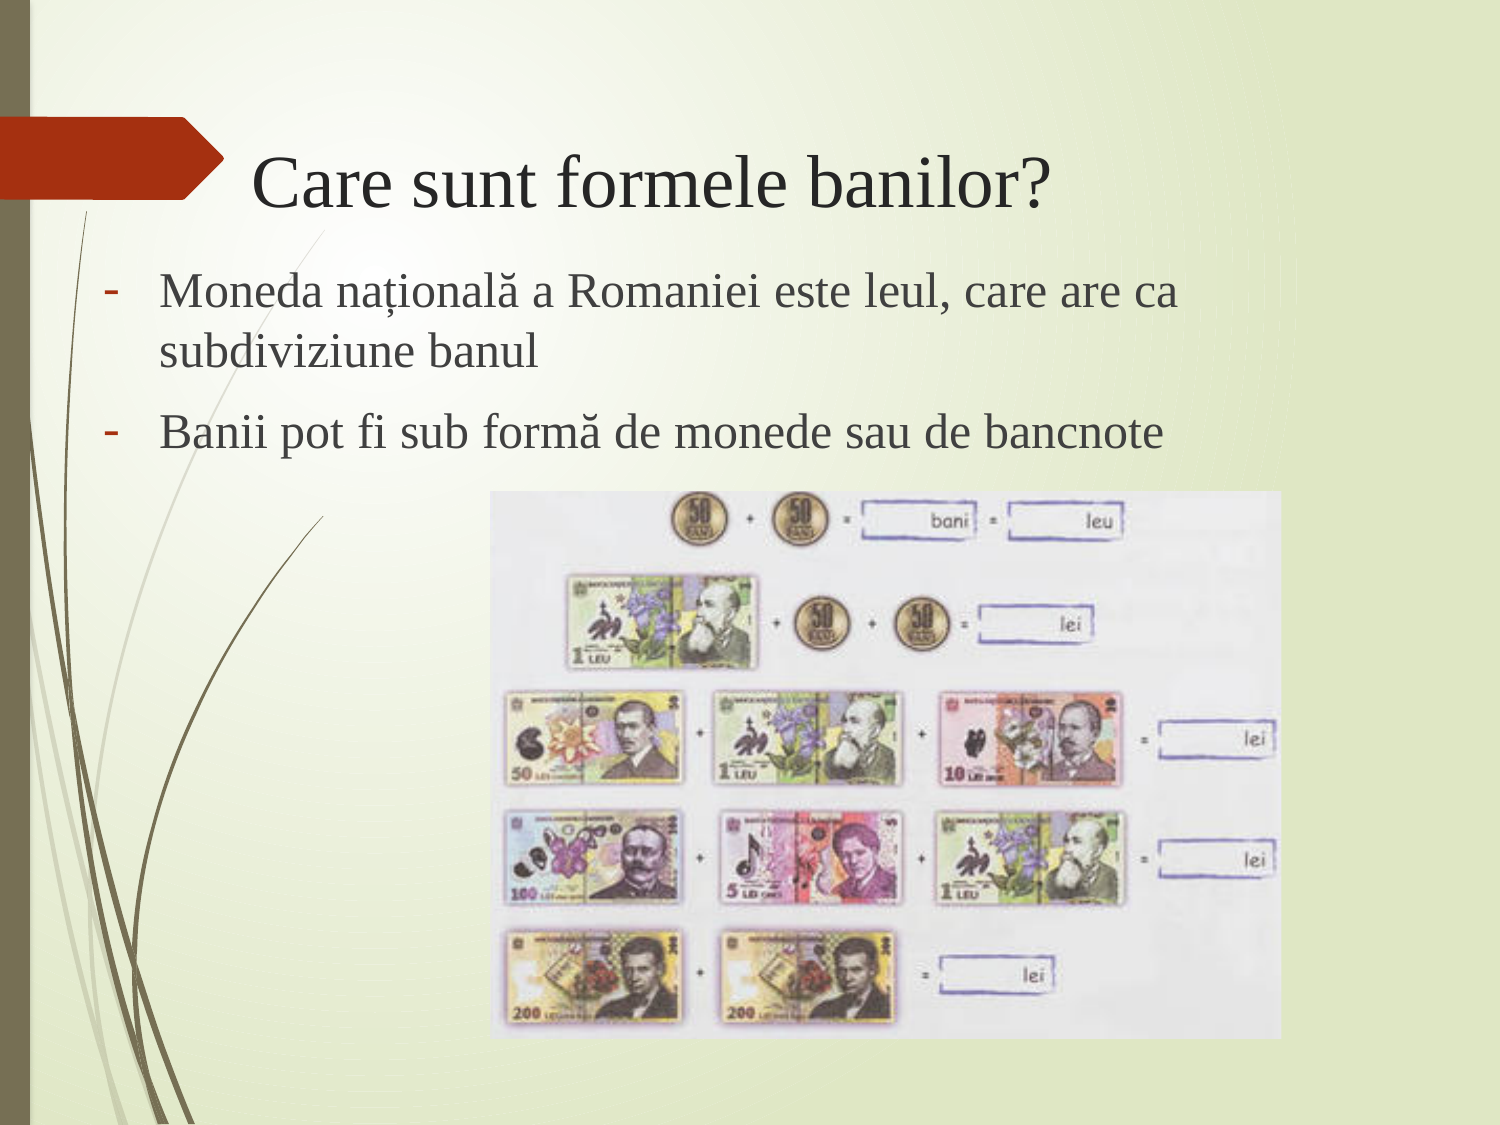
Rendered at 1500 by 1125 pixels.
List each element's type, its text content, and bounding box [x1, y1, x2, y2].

title Care sunt formele banilor? [100, 125, 1451, 313]
picture [489, 491, 1282, 1039]
list Moneda națională a Romaniei este leul, care are ca subdiviziune banul Banii pot fi sub formă de monede sau de bancnote [88, 184, 1439, 927]
